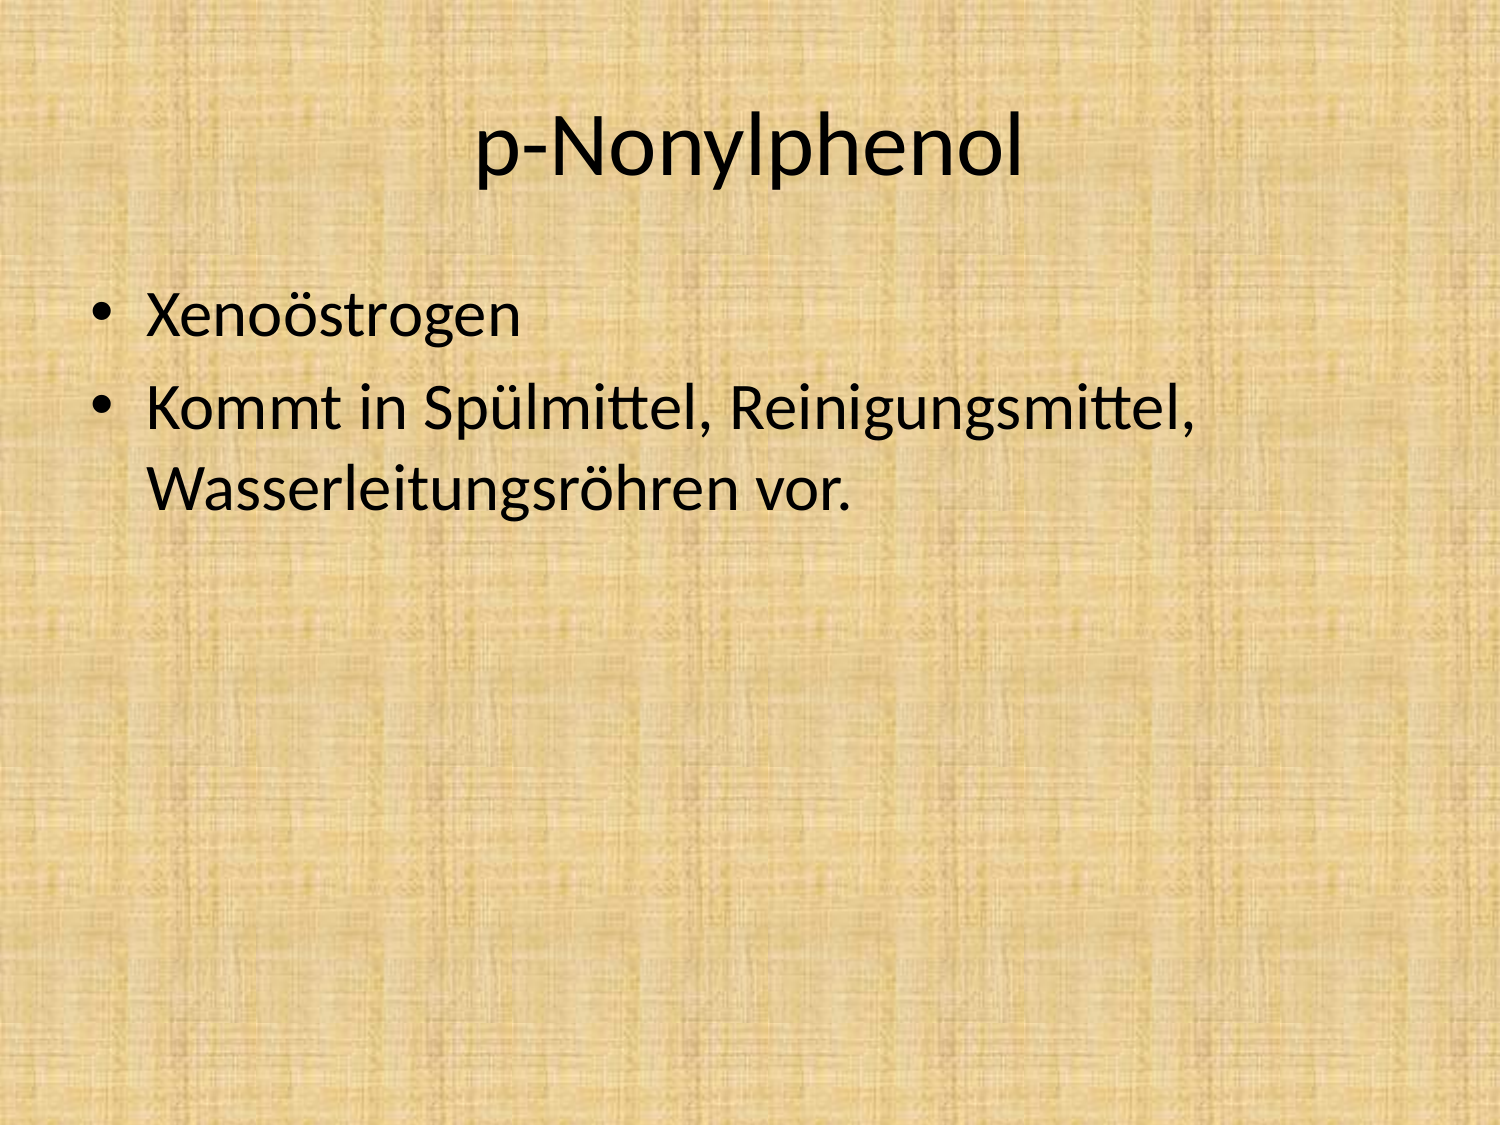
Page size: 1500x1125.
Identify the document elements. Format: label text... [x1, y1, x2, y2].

picture [0, 0, 1500, 1125]
title p-Nonylphenol [74, 44, 1426, 233]
list Xenoöstrogen Kommt in Spülmittel, Reinigungsmittel, Wasserleitungsröhren vor. [74, 262, 1426, 1006]
